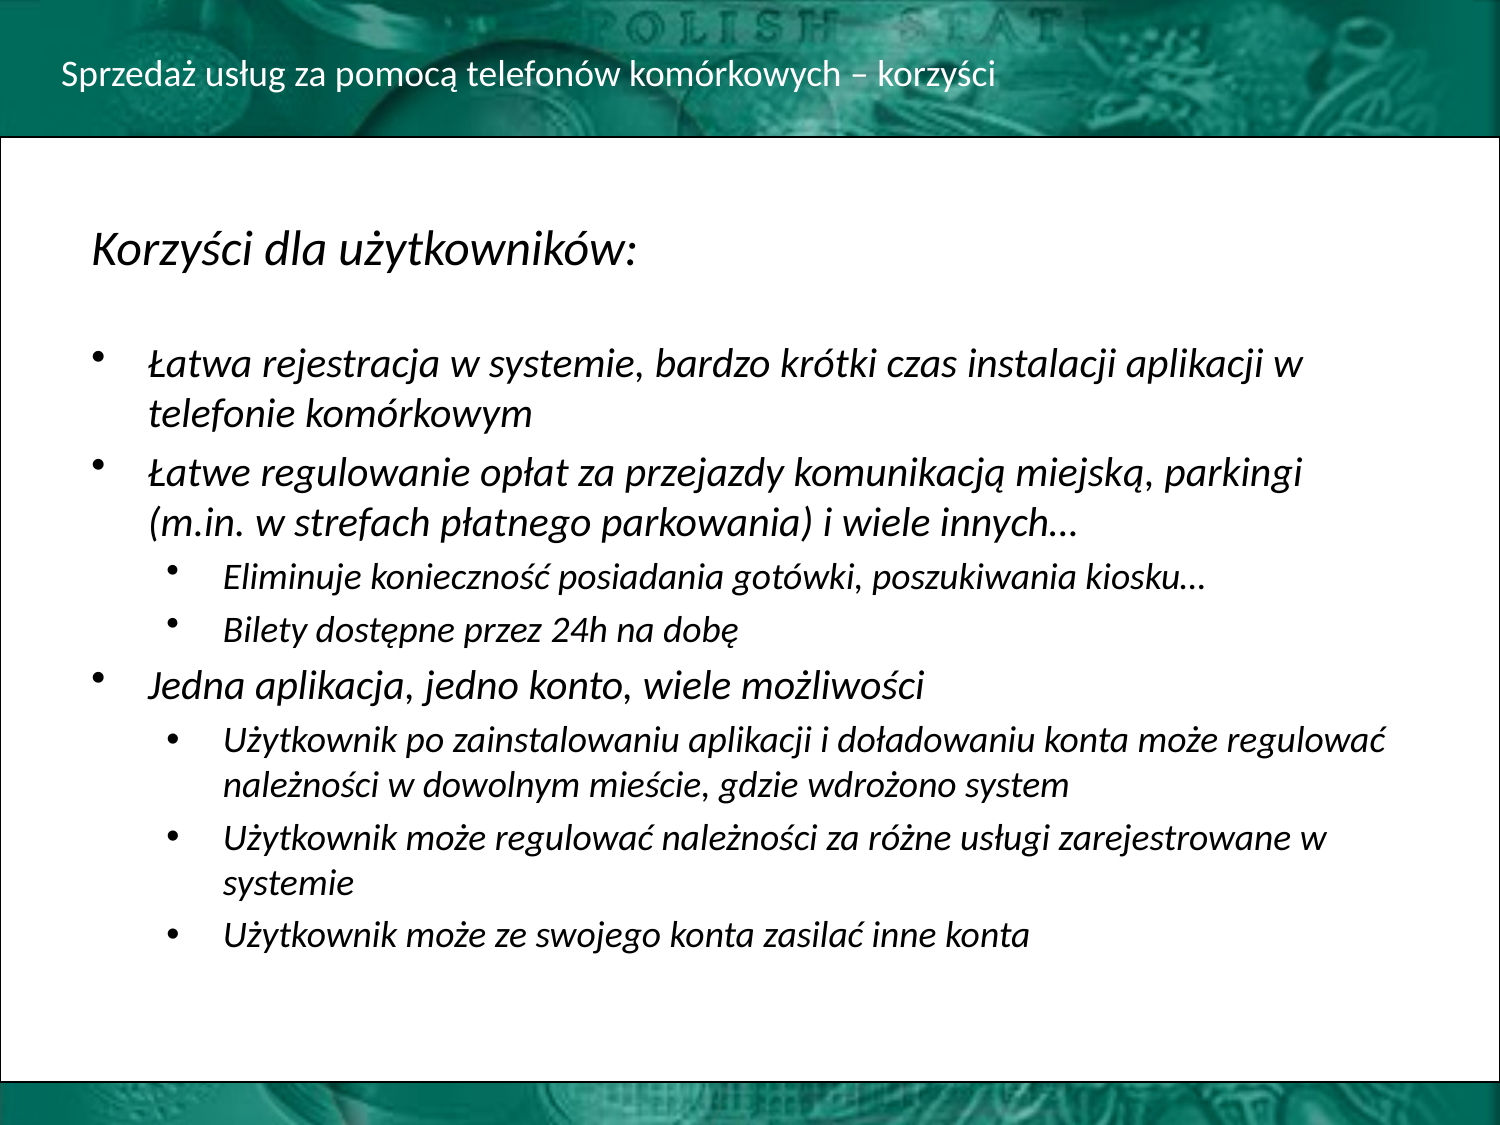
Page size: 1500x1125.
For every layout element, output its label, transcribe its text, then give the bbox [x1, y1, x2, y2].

picture [0, 1083, 1500, 1125]
text_box Korzyści dla użytkowników: Łatwa rejestracja w systemie, bardzo krótki czas instalacji aplikacji w telefonie komórkowym Łatwe regulowanie opłat za przejazdy komunikacją miejską, parkingi (m.in. w strefach płatnego parkowania) i wiele innych… Eliminuje konieczność posiadania gotówki, poszukiwania kiosku… Bilety dostępne przez 24h na dobę Jedna aplikacja, jedno konto, wiele możliwości Użytkownik po zainstalowaniu aplikacji i doładowaniu konta może regulować należności w dowolnym mieście, gdzie wdrożono system Użytkownik może regulować należności za różne usługi zarejestrowane w systemie Użytkownik może ze swojego konta zasilać inne konta [76, 207, 1427, 1005]
picture [0, 0, 1500, 136]
text_box Sprzedaż usług za pomocą telefonów komórkowych – korzyści [46, 41, 1021, 102]
